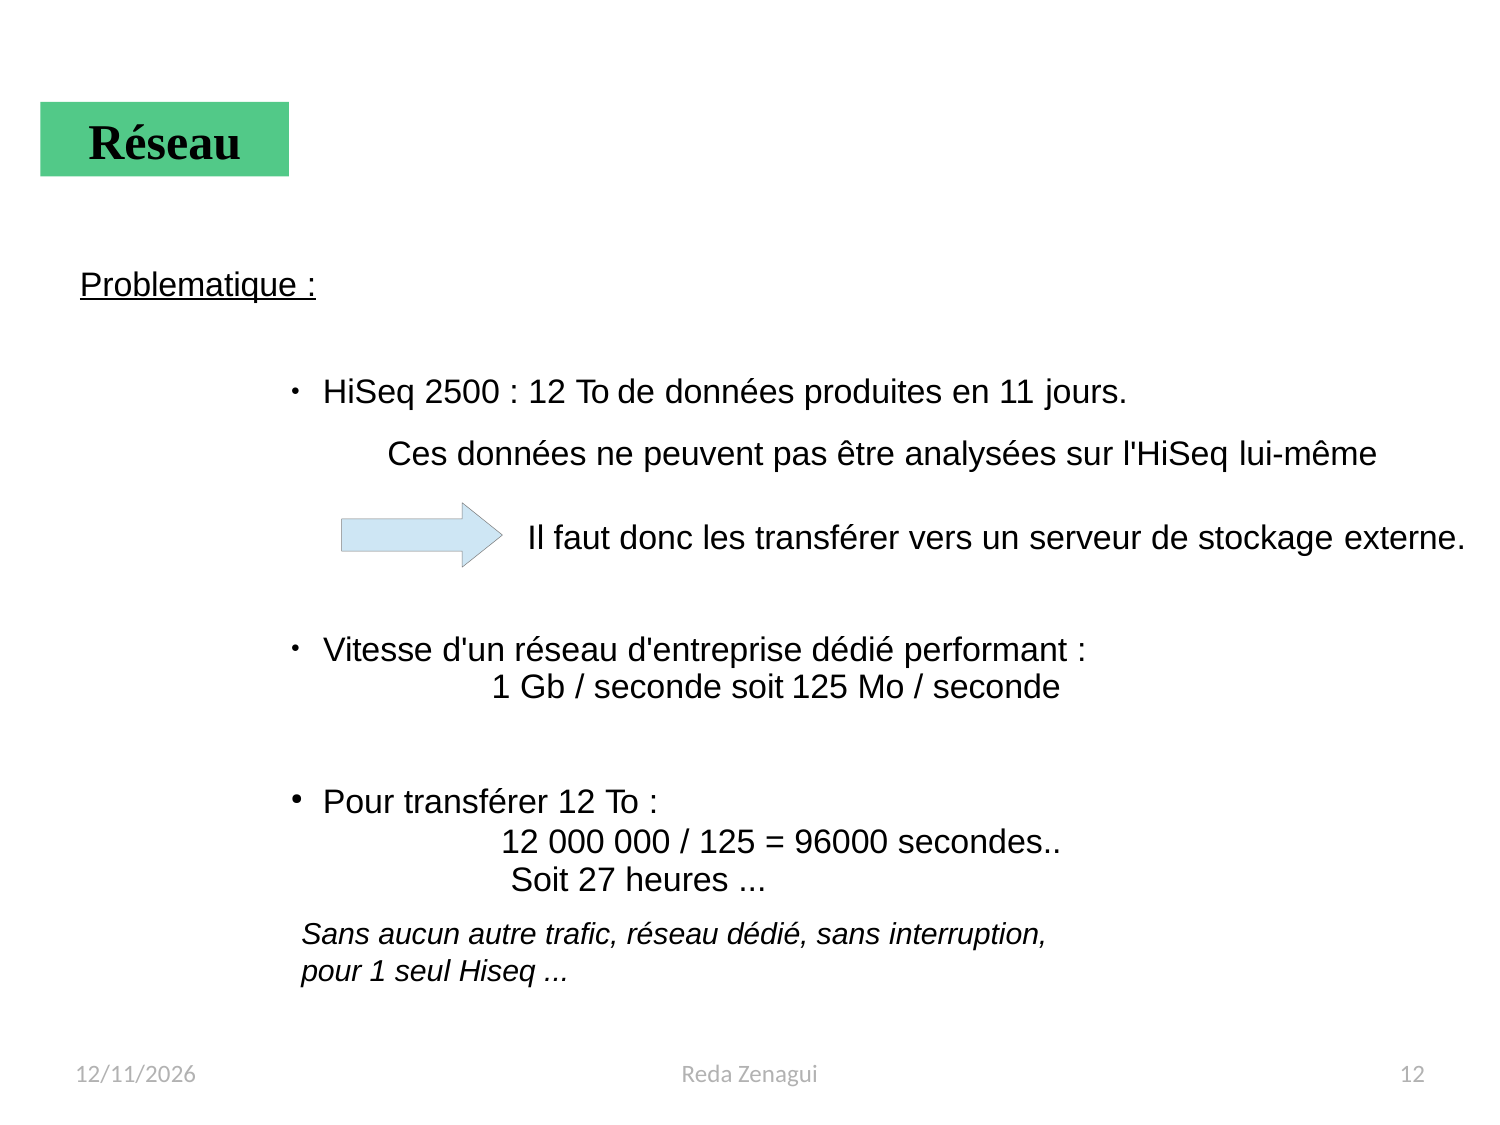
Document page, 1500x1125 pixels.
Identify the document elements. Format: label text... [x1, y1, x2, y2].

text_box Problematique : [77, 260, 408, 304]
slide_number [75, 1042, 425, 1103]
text_box Réseau [40, 101, 289, 177]
text_box [341, 502, 503, 568]
text_box Pour transférer 12 To : 12 000 000 / 125 = 96000 secondes.. Soit 27 heures ... Sans aucun autre trafic, réseau dédié, sans interruption, pour 1 seul Hiseq ... [288, 779, 1330, 987]
text_box ● [288, 378, 305, 399]
footer Reda Zenagui [512, 1042, 988, 1103]
slide_number 12 [1074, 1042, 1425, 1103]
text_box HiSeq 2500 : 12 To de données produites en 11 jours. Ces données ne peuvent pas être analysées sur l'HiSeq lui-même [321, 345, 1382, 472]
text_box Vitesse d'un réseau d'entreprise dédié performant : 1 Gb / seconde soit 125 Mo / seconde [321, 624, 1101, 706]
text_box ● [288, 635, 305, 656]
text_box Il faut donc les transférer vers un serveur de stockage externe. [525, 513, 1471, 557]
